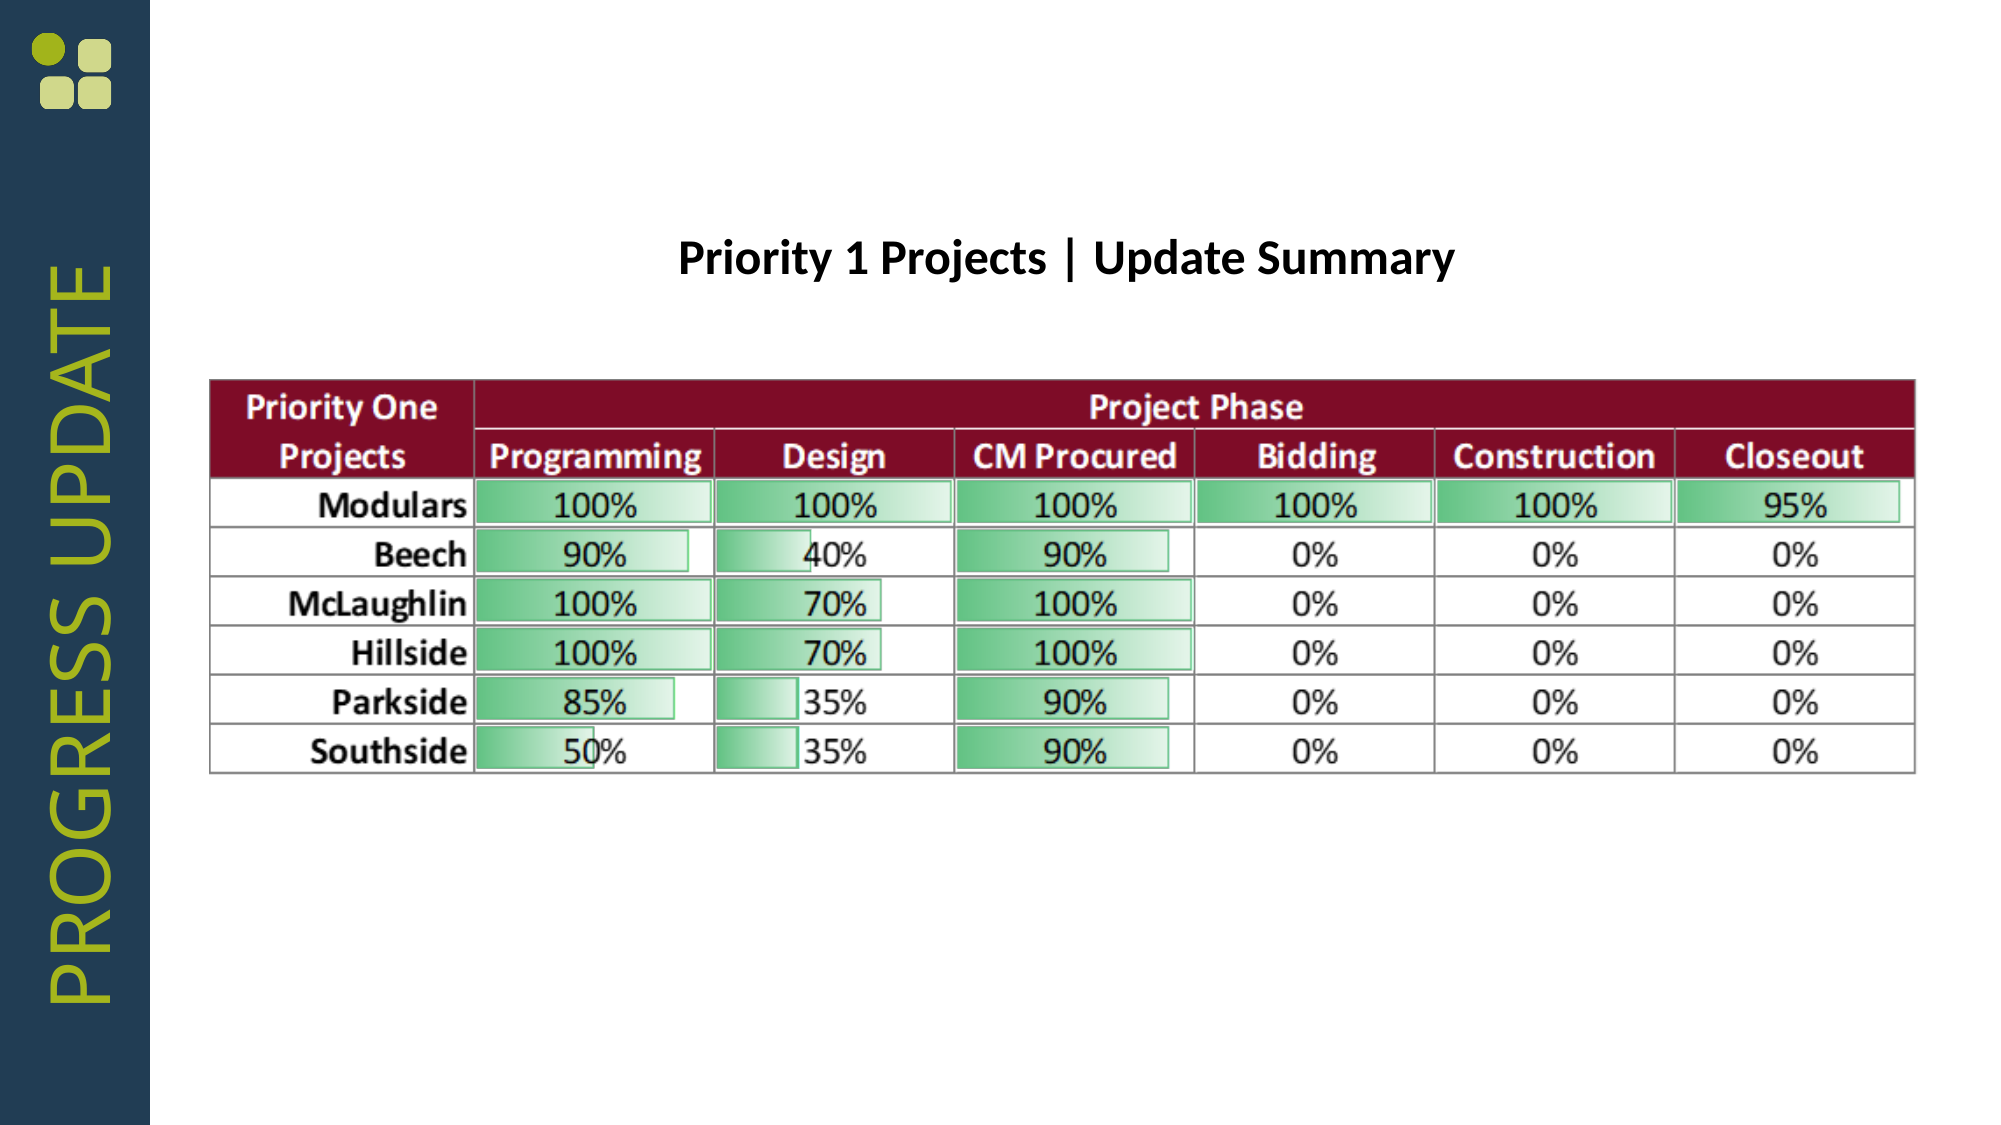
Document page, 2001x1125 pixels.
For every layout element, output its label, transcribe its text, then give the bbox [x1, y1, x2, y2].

picture [31, 33, 112, 109]
picture [209, 379, 1918, 776]
text_box Priority 1 Projects | Update Summary [496, 217, 1650, 293]
text_box PROGRESS UPDATE [13, 148, 142, 1125]
